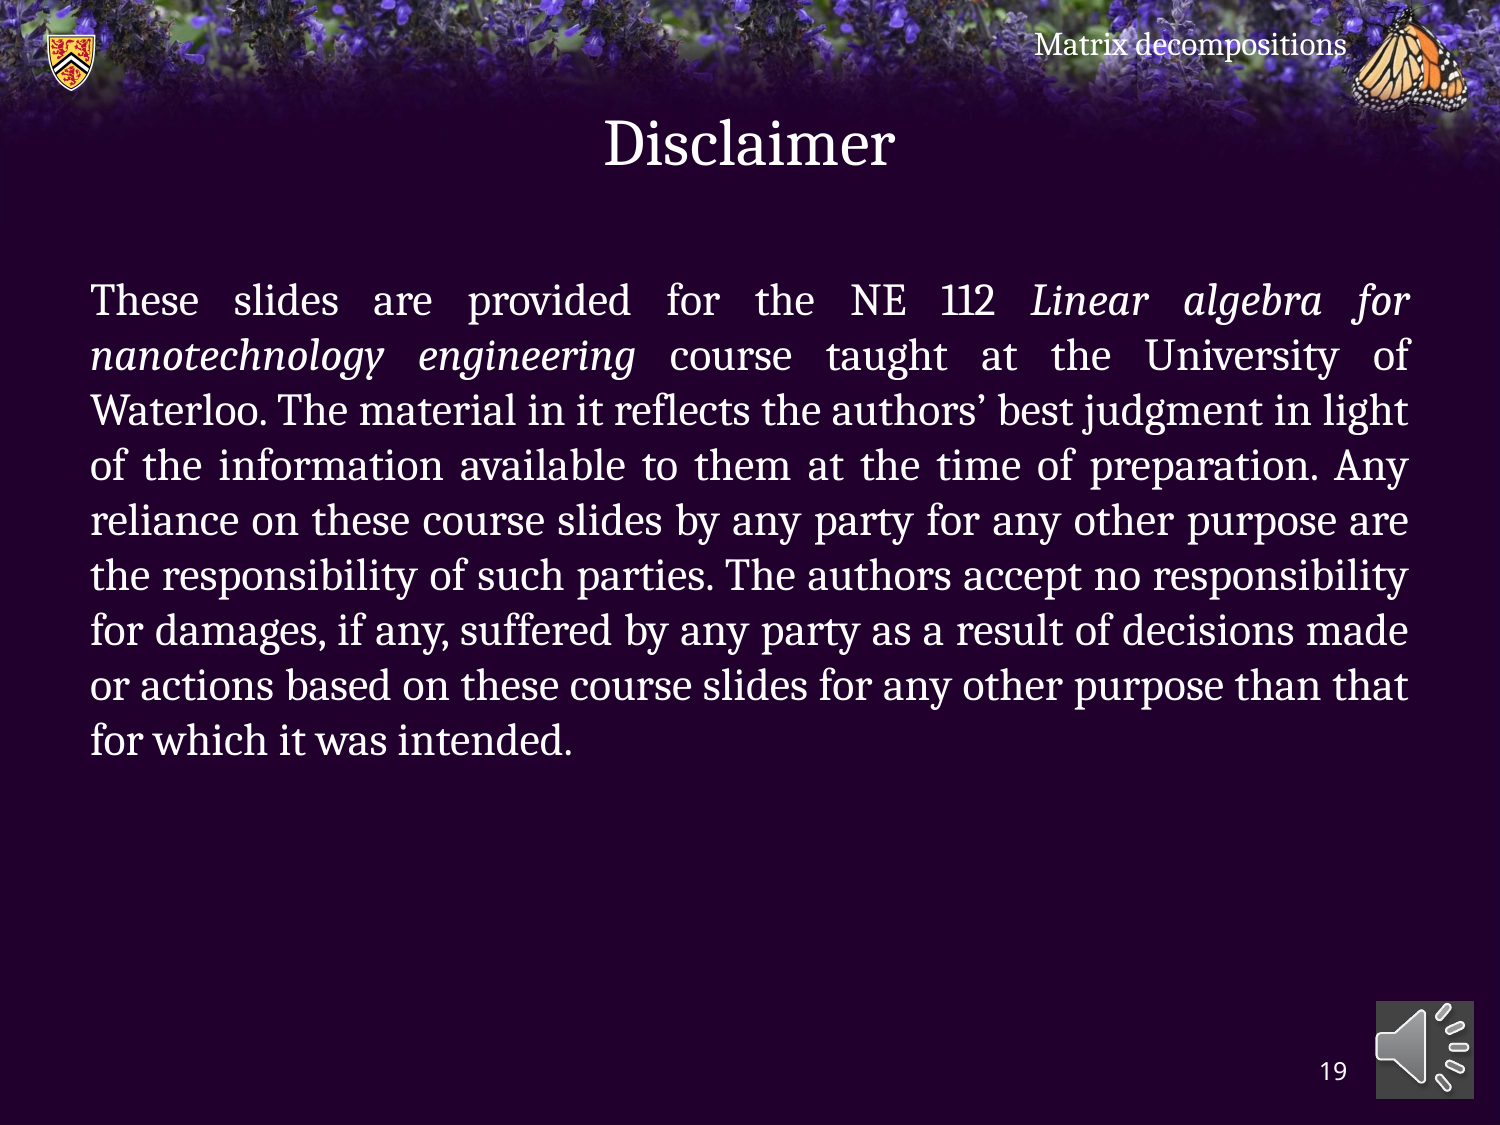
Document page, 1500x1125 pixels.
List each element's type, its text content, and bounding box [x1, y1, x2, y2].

footer Matrix decompositions [320, 12, 1363, 73]
picture [0, 0, 1500, 1125]
slide_number 19 [1187, 1042, 1363, 1103]
title Disclaimer [75, 45, 1425, 233]
list These slides are provided for the ne 112 Linear algebra for nanotechnology engineering course taught at the University of Waterloo. The material in it reflects the authors’ best judgment in light of the information available to them at the time of preparation. Any reliance on these course slides by any party for any other purpose are the responsibility of such parties. The authors accept no responsibility for damages, if any, suffered by any party as a result of decisions made or actions based on these course slides for any other purpose than that for which it was intended. [75, 262, 1425, 1005]
